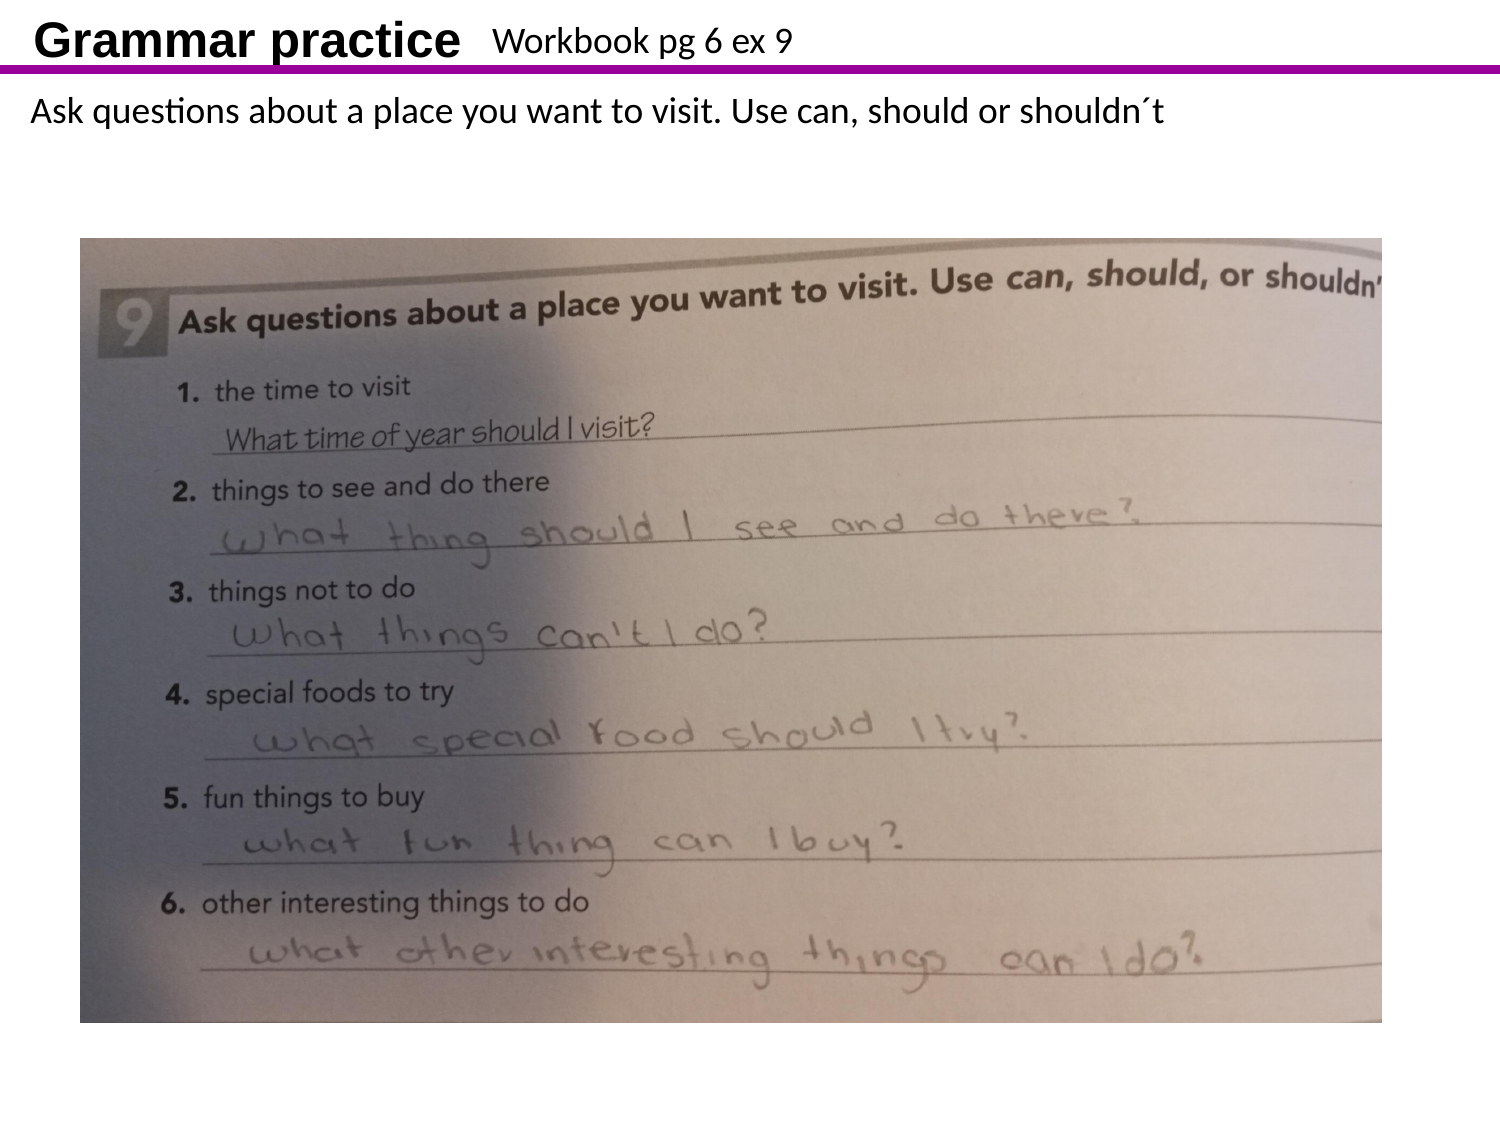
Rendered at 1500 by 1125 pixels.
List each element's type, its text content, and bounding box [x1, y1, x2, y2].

text_box Grammar practice [18, 0, 505, 65]
text_box Workbook pg 6 ex 9 [505, 9, 809, 65]
text_box Ask questions about a place you want to visit. Use can, should or shouldn´t [15, 78, 1182, 139]
picture [80, 238, 1382, 1023]
